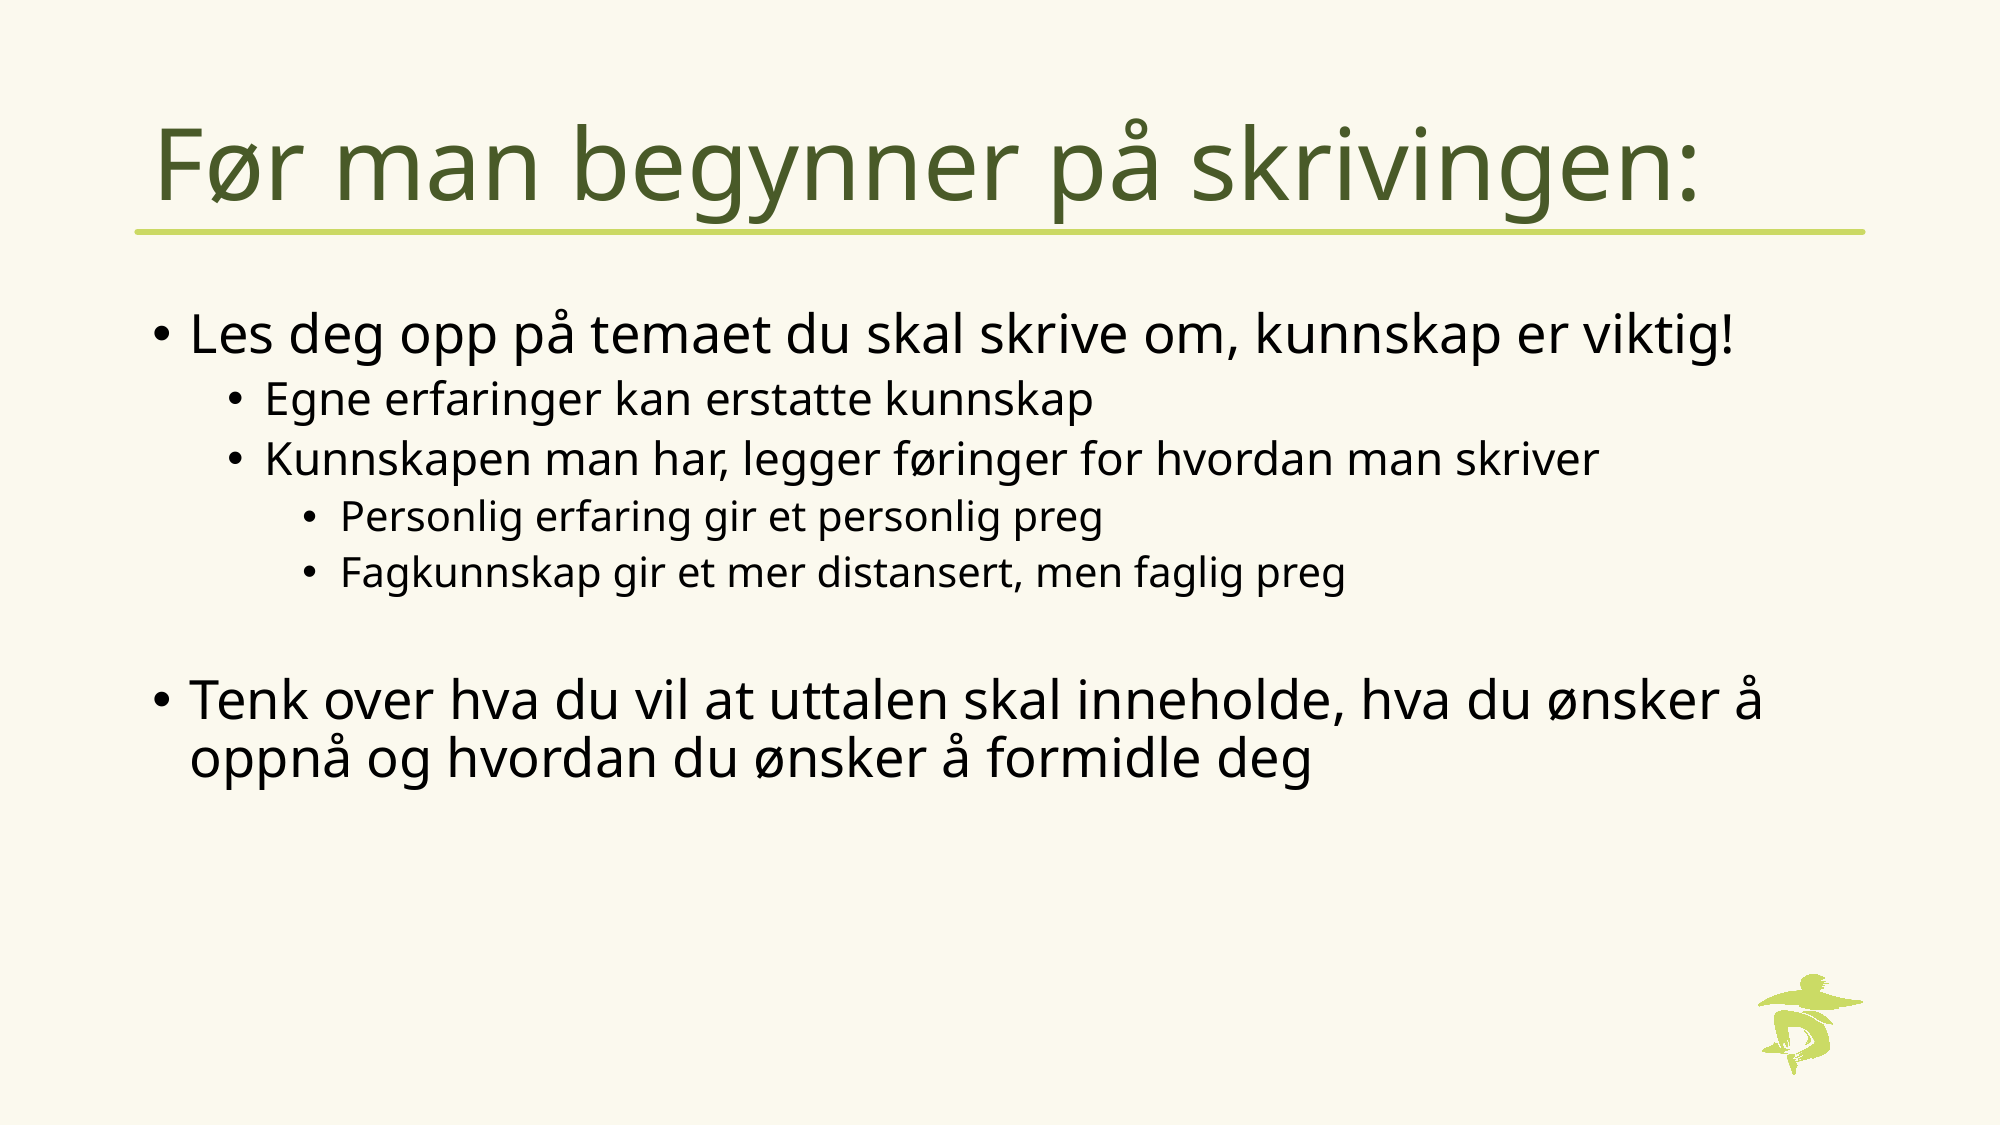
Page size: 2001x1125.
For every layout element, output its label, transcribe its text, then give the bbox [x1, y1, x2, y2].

title Før man begynner på skrivingen: [137, 59, 1863, 278]
list Les deg opp på temaet du skal skrive om, kunnskap er viktig! Egne erfaringer kan erstatte kunnskap Kunnskapen man har, legger føringer for hvordan man skriver Personlig erfaring gir et personlig preg Fagkunnskap gir et mer distansert, men faglig preg Tenk over hva du vil at uttalen skal inneholde, hva du ønsker å oppnå og hvordan du ønsker å formidle deg [137, 299, 1863, 917]
picture [1758, 974, 1863, 1075]
